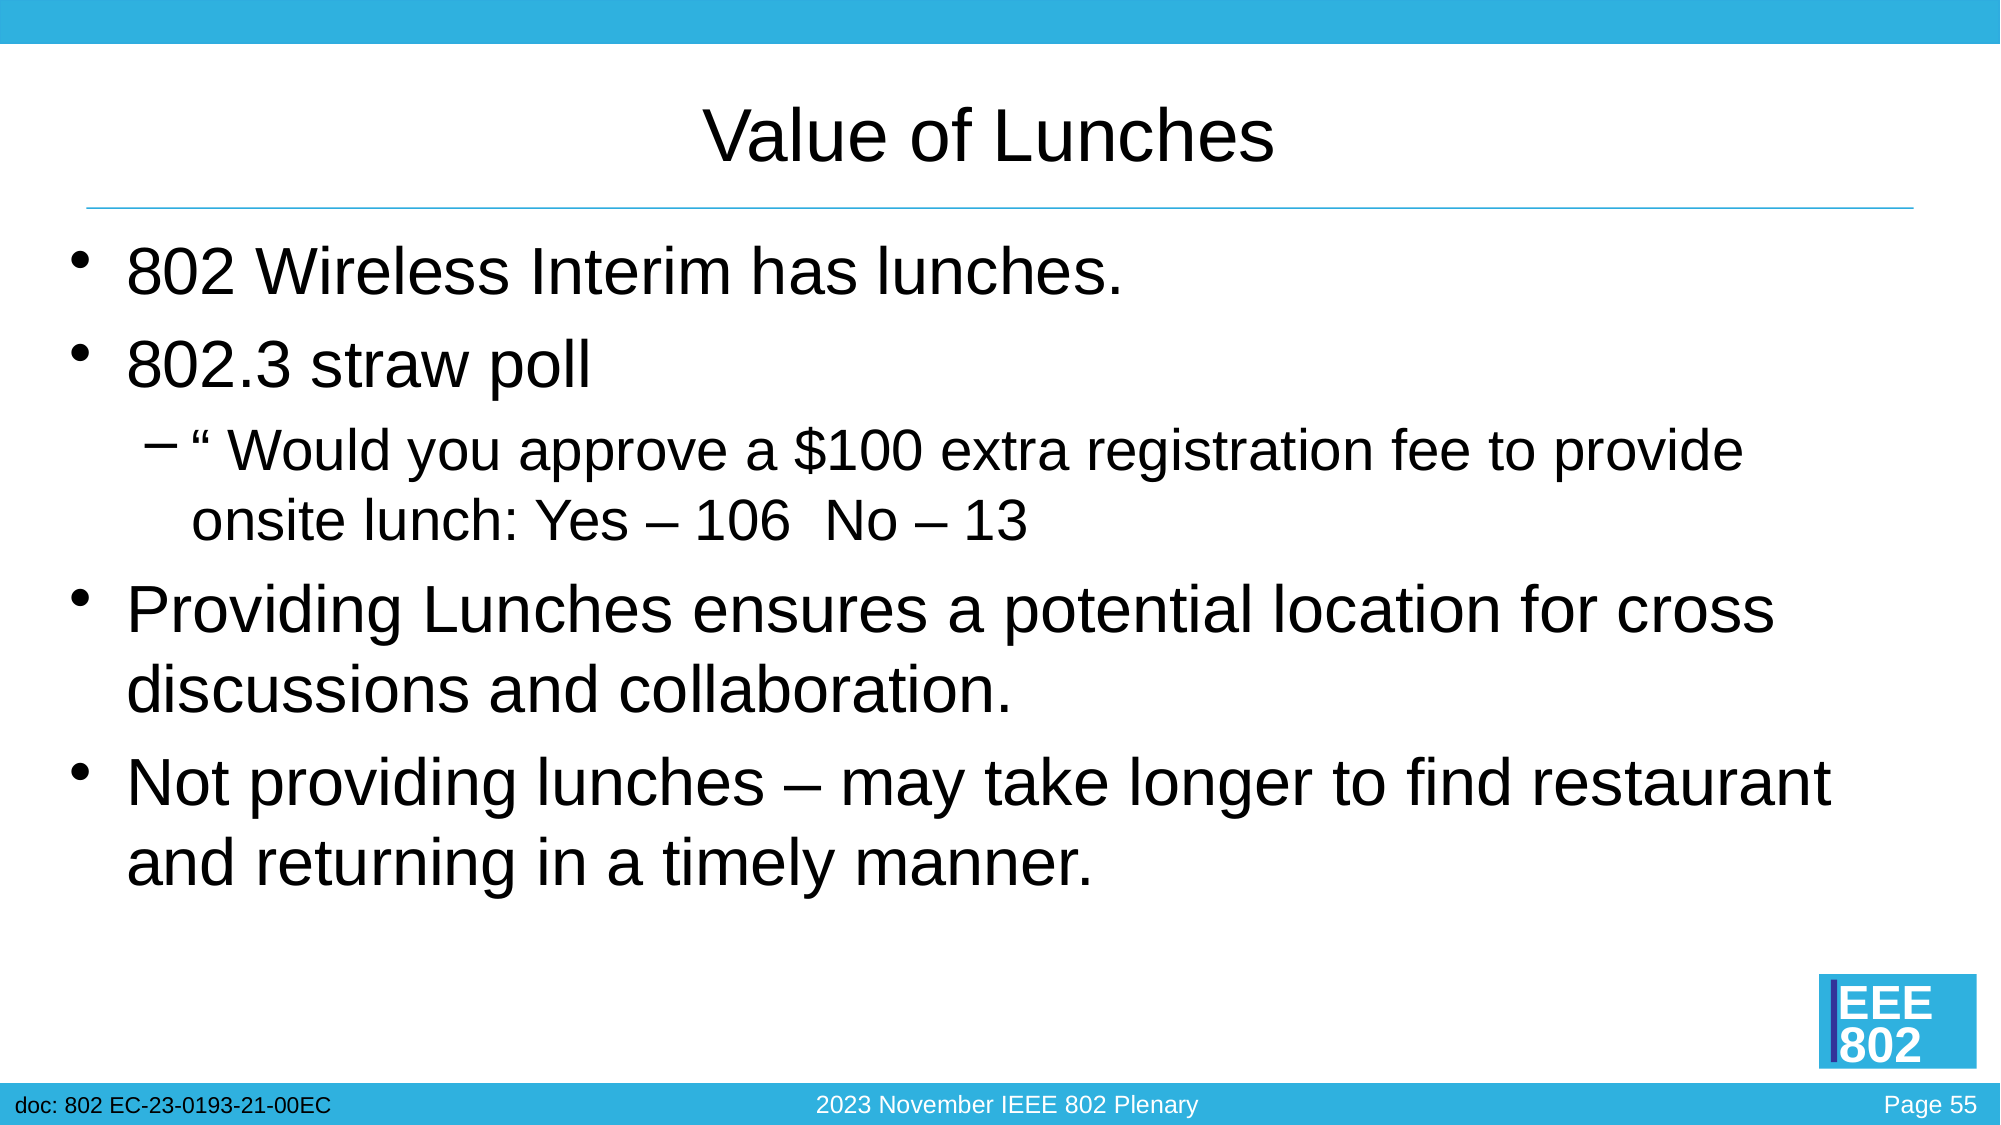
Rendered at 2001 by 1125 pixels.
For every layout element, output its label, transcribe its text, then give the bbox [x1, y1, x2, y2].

title Value of Lunches [99, 66, 1900, 197]
list 802 Wireless Interim has lunches. 802.3 straw poll “ Would you approve a $100 extra registration fee to provide onsite lunch: Yes – 106 No – 13 Providing Lunches ensures a potential location for cross discussions and collaboration. Not providing lunches – may take longer to find restaurant and returning in a timely manner. [54, 220, 1855, 963]
